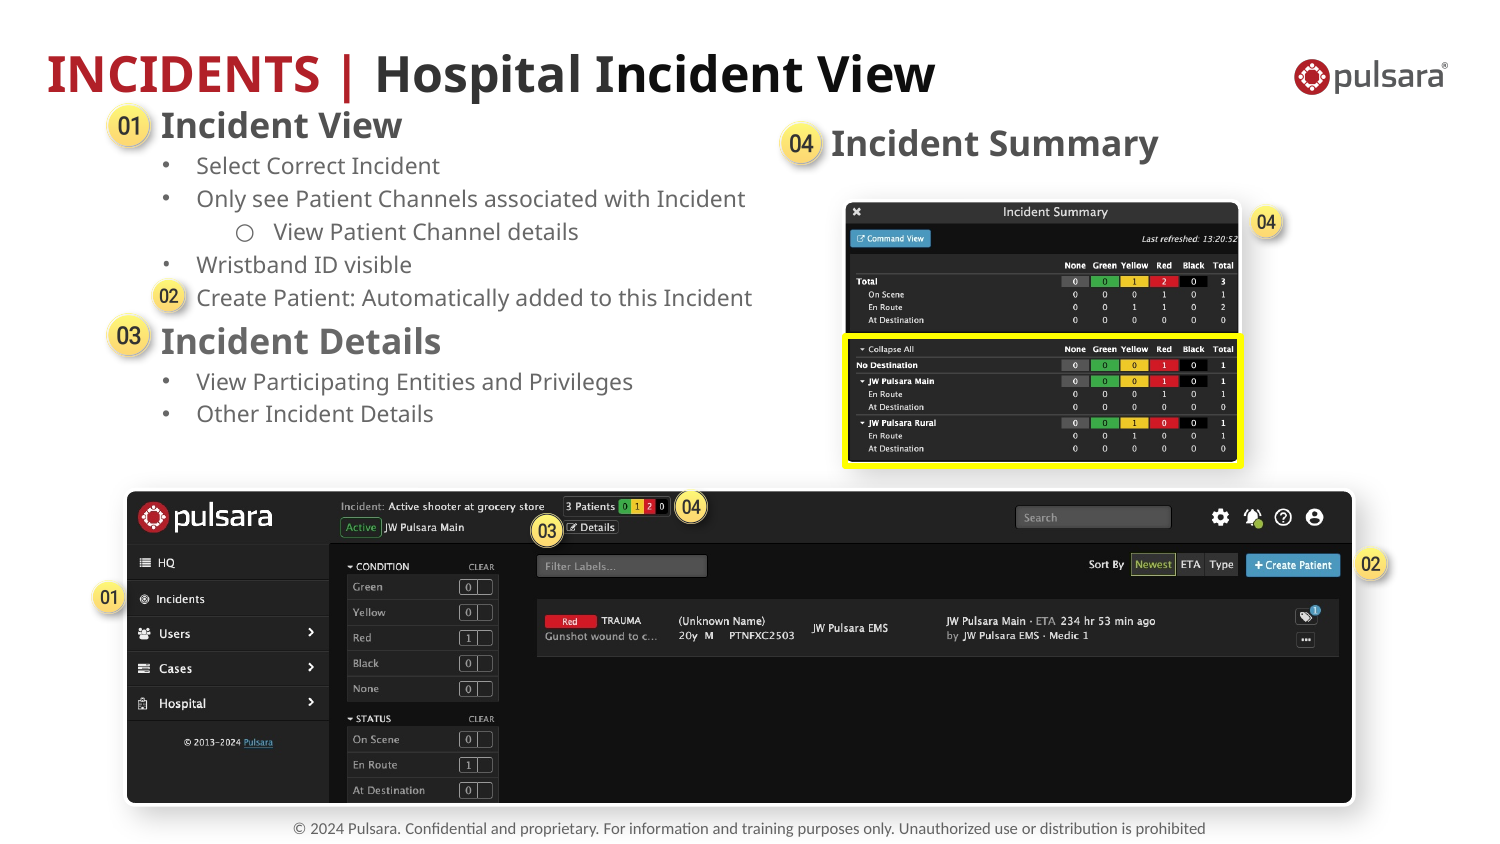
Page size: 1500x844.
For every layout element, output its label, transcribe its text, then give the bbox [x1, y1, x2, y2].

picture [1248, 204, 1284, 239]
picture [91, 489, 1388, 806]
picture [106, 278, 186, 358]
picture [106, 103, 151, 148]
text_box INCIDENTS | Hospital Incident View [35, 37, 1011, 109]
picture [1292, 56, 1450, 98]
text_box Incident Summary [820, 115, 1472, 221]
picture [779, 120, 824, 165]
picture [843, 200, 1241, 464]
text_box Incident View Select Correct Incident Only see Patient Channels associated with Incident View Patient Channel details Wristband ID visible Create Patient: Automatically added to this Incident Incident Details View Participating Entities and Privileges Other Incident Details [149, 97, 802, 434]
